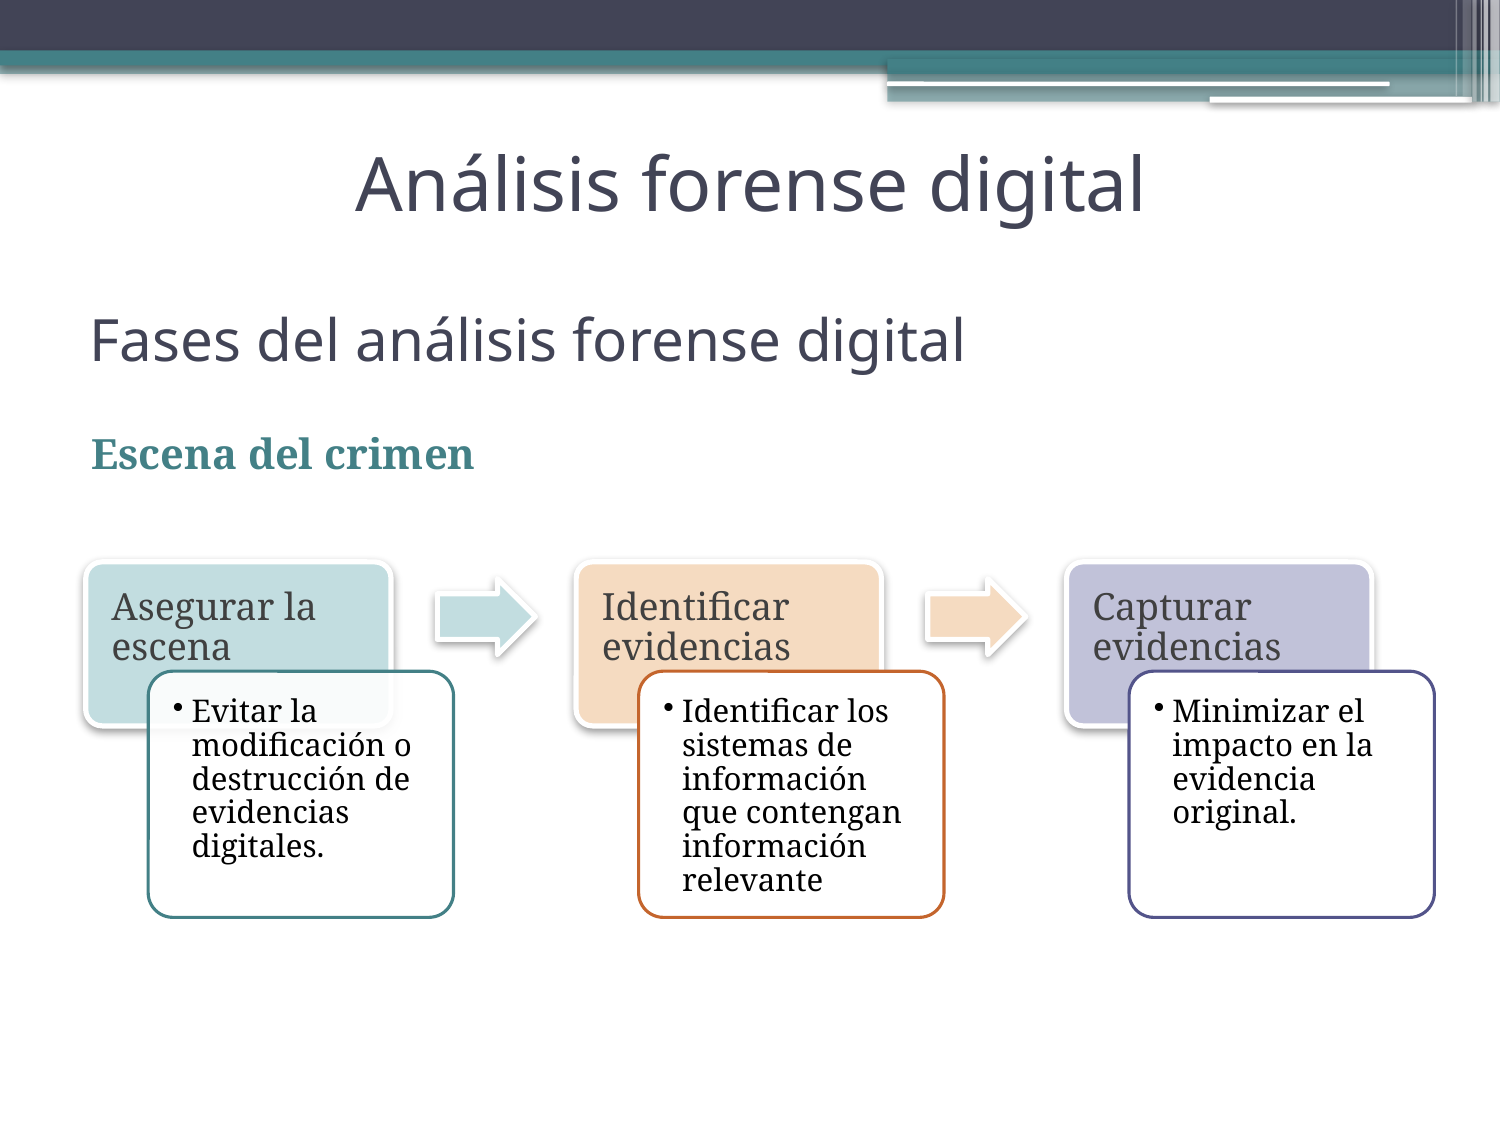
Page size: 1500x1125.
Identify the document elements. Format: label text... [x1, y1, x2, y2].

text_box Análisis forense digital [76, 113, 1427, 249]
text_box Escena del crimen [76, 420, 644, 486]
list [84, 444, 1436, 1036]
title Fases del análisis forense digital [75, 290, 1425, 386]
